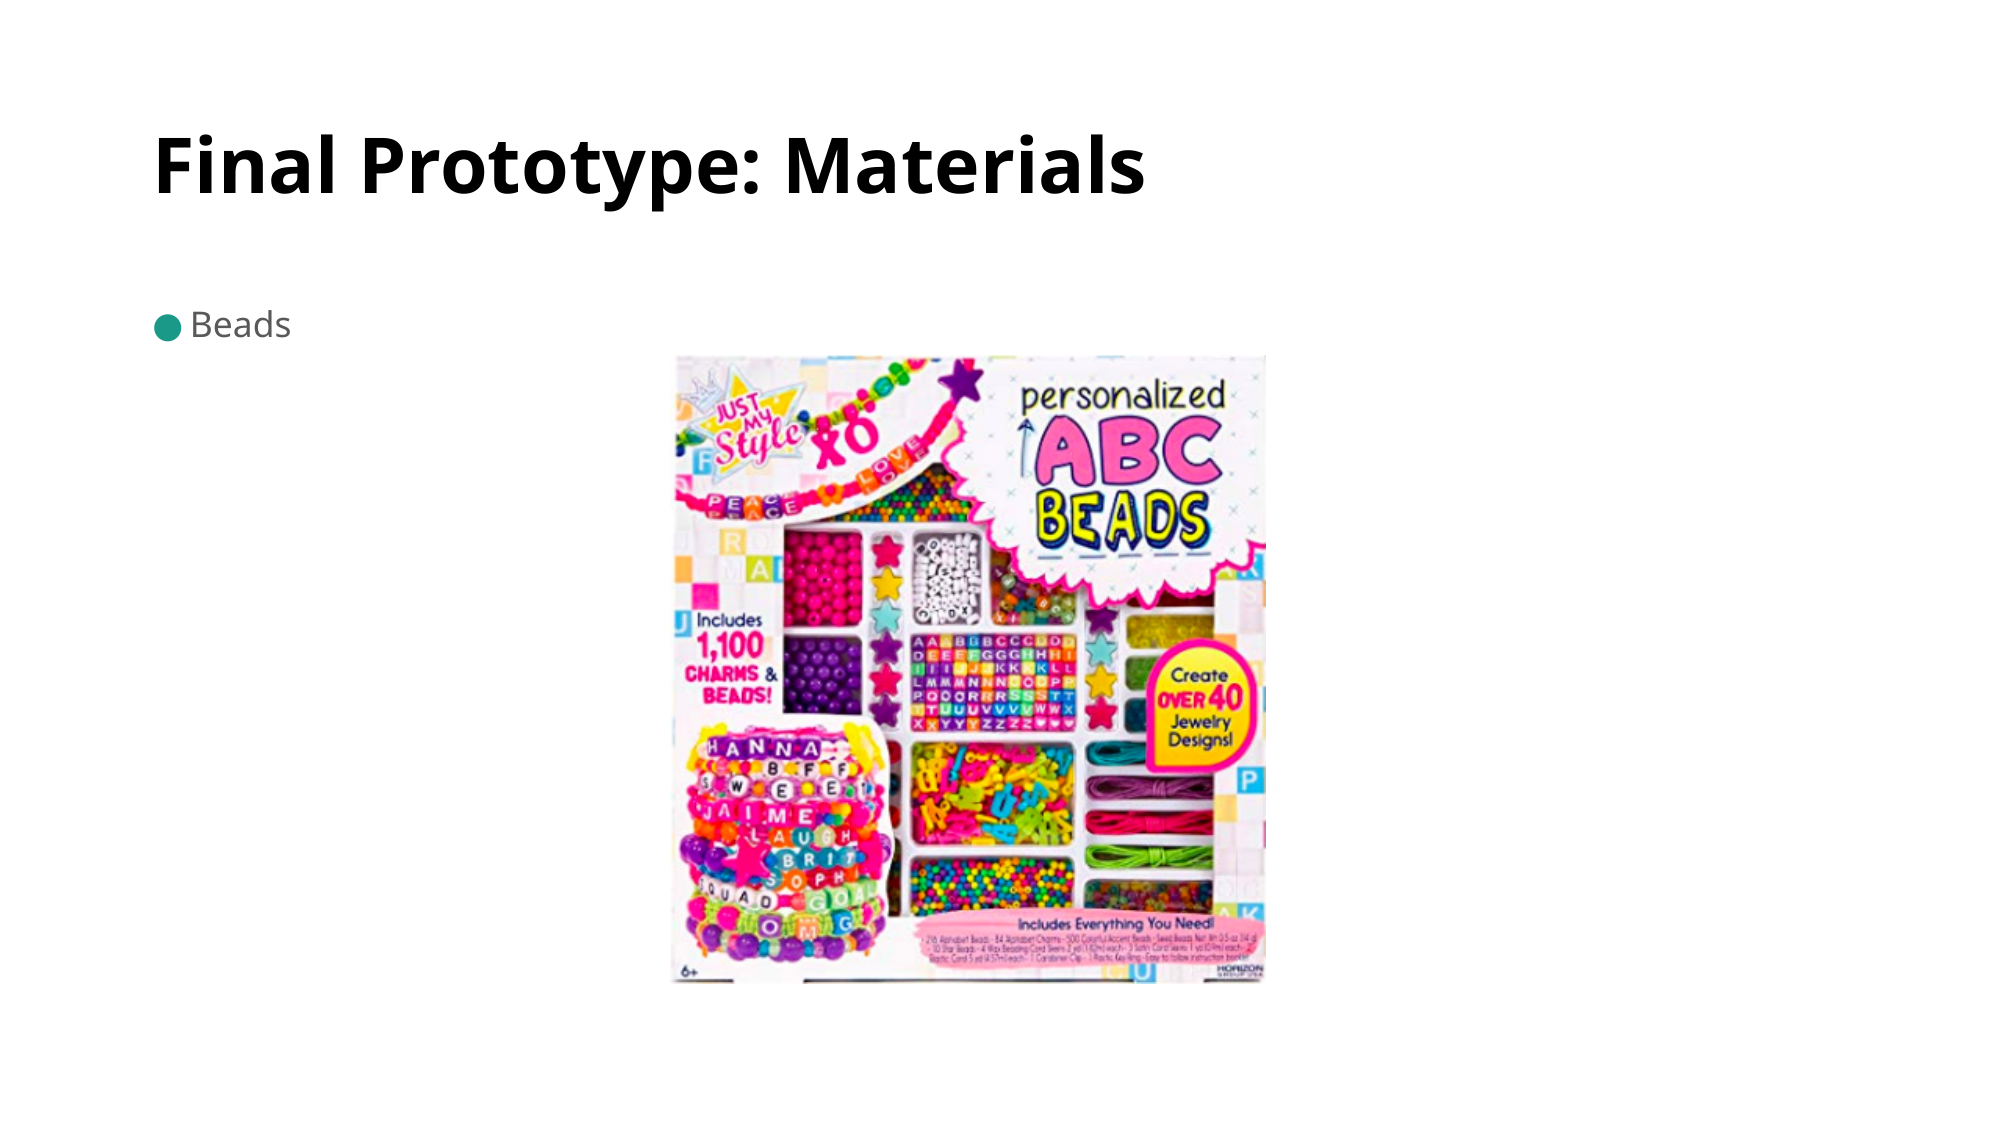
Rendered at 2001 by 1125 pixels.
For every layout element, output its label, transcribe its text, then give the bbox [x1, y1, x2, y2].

picture [669, 354, 1266, 984]
list Beads [137, 299, 1863, 1014]
title Final Prototype: Materials [137, 59, 1863, 278]
